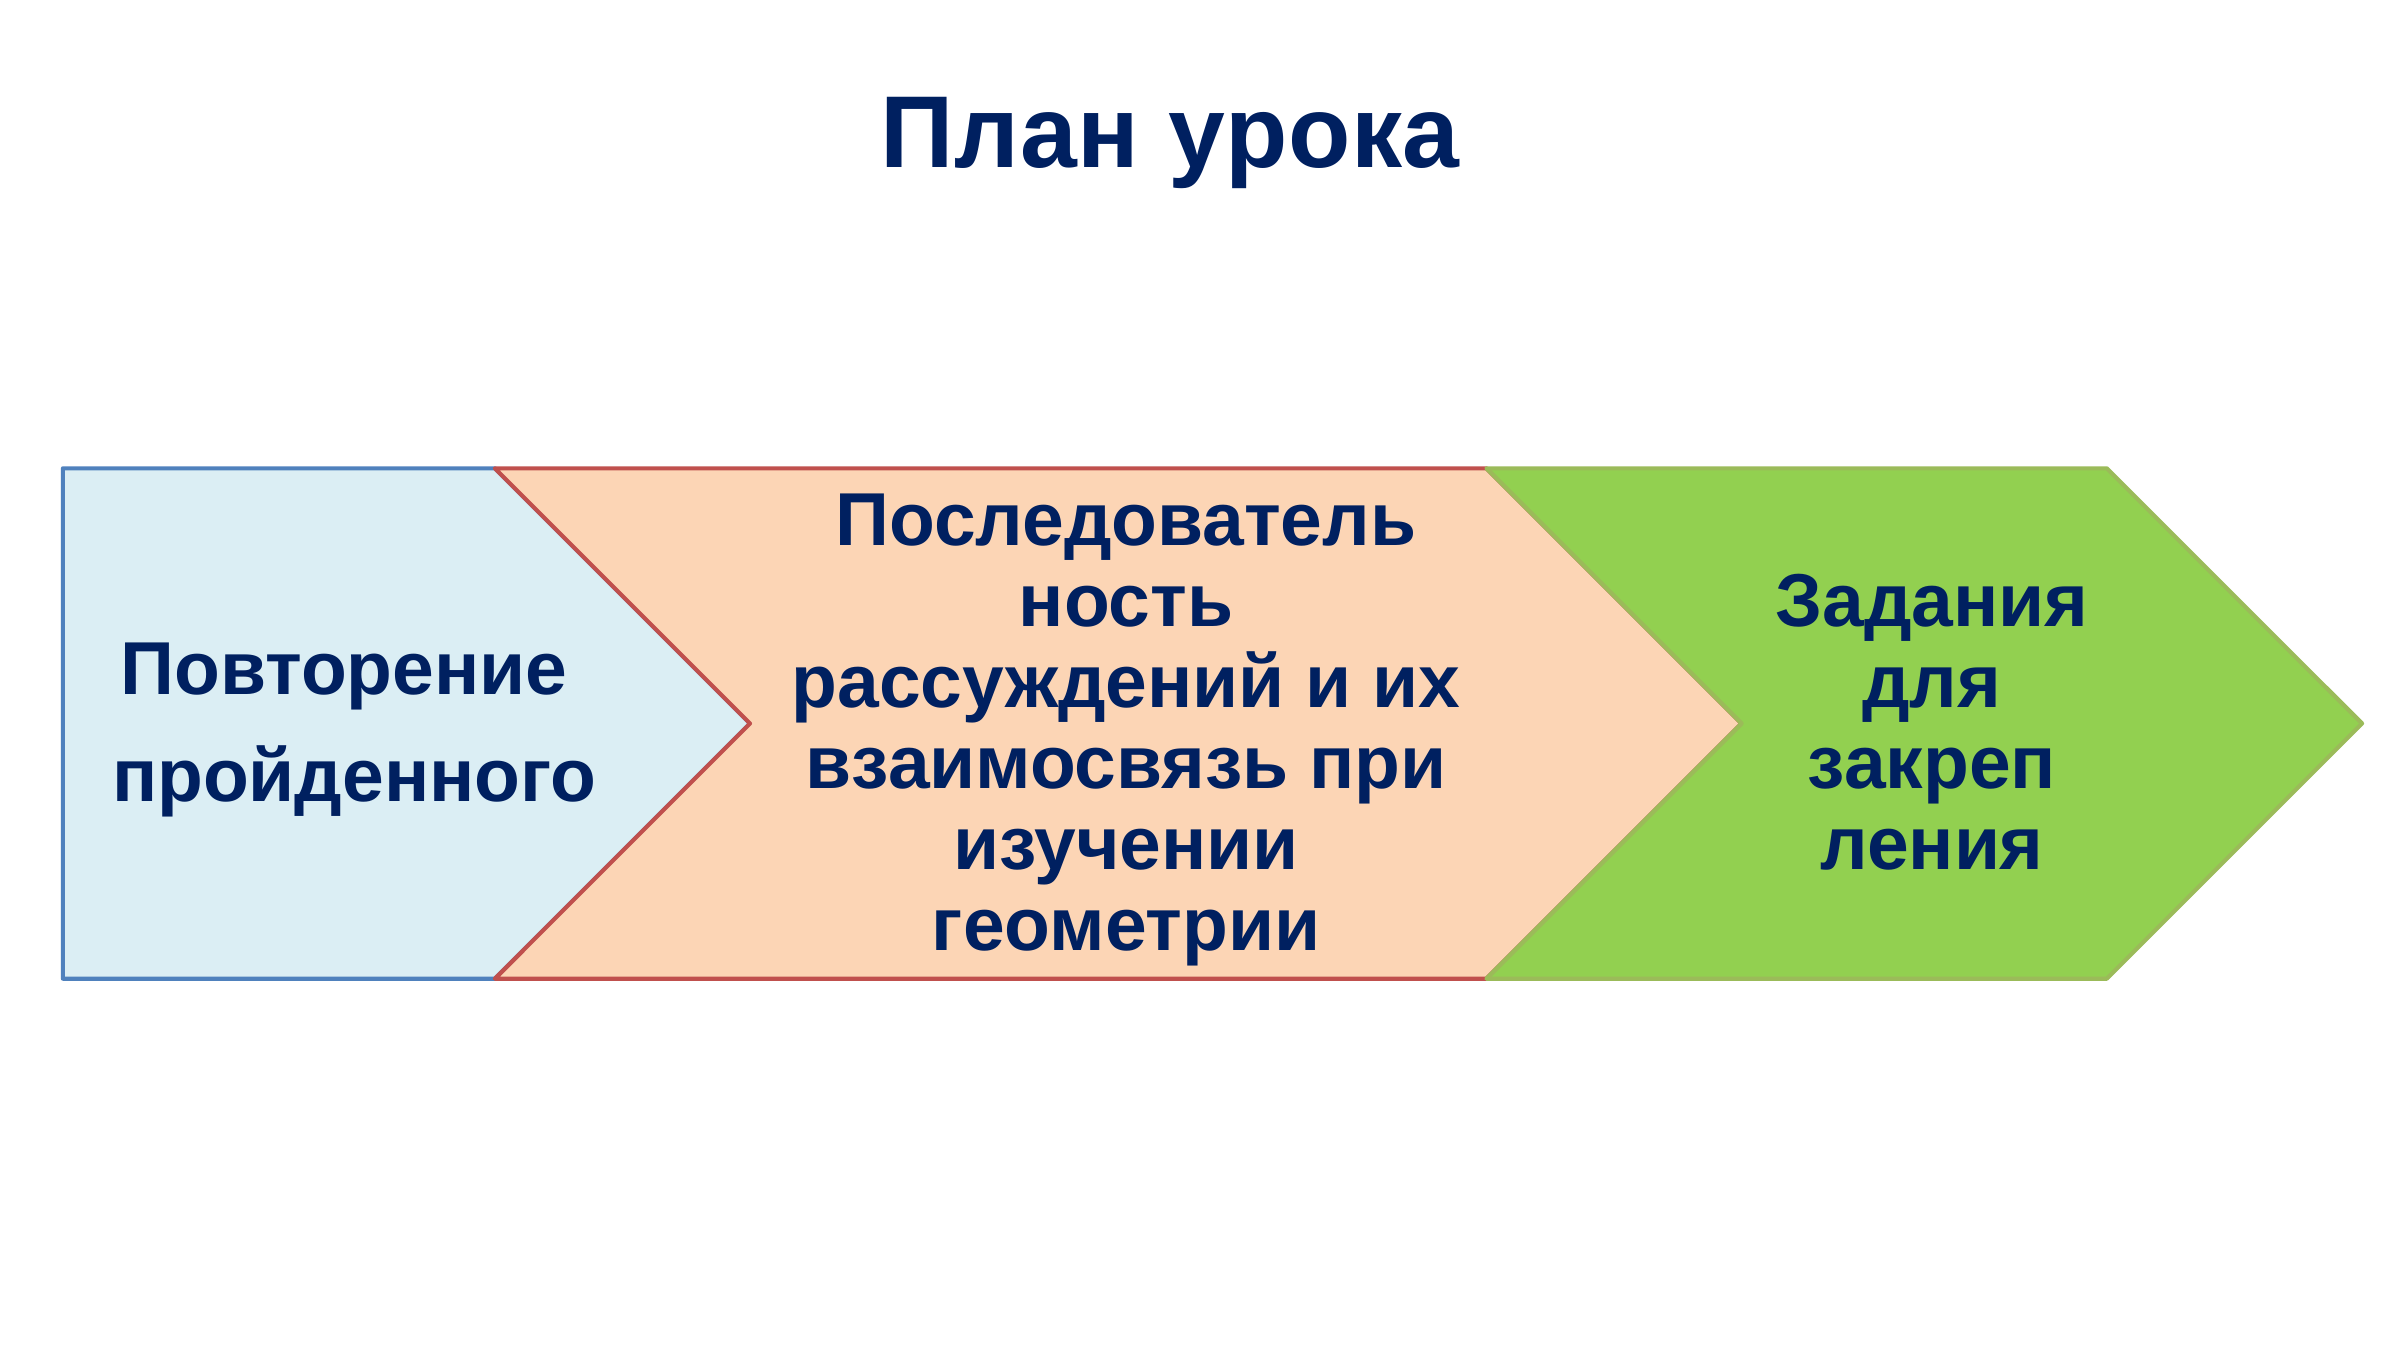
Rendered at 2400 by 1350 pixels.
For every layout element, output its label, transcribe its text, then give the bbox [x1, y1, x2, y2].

text_box План урока [874, 62, 1468, 186]
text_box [62, 189, 2363, 1257]
